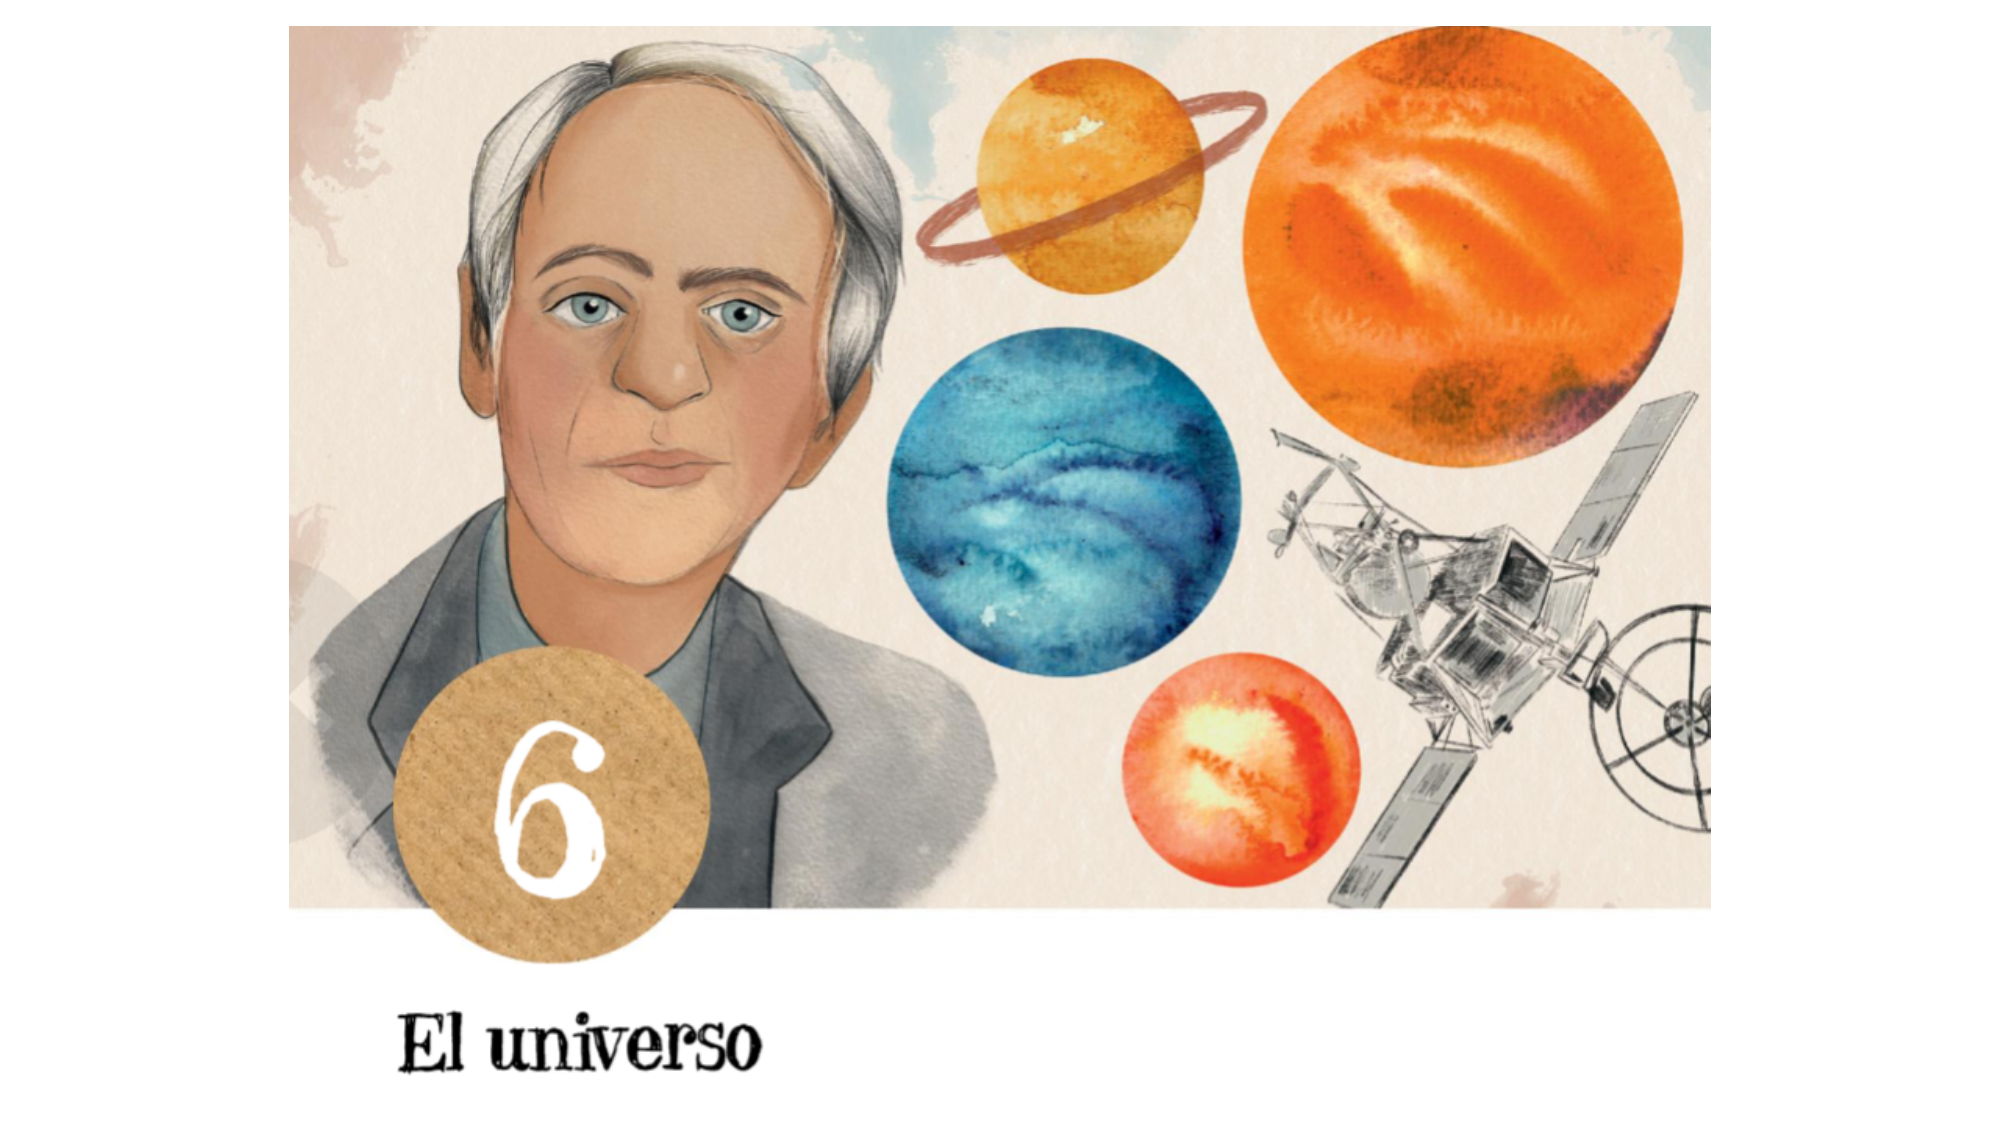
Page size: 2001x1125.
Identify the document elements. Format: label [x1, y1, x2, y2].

picture [288, 25, 1712, 1099]
